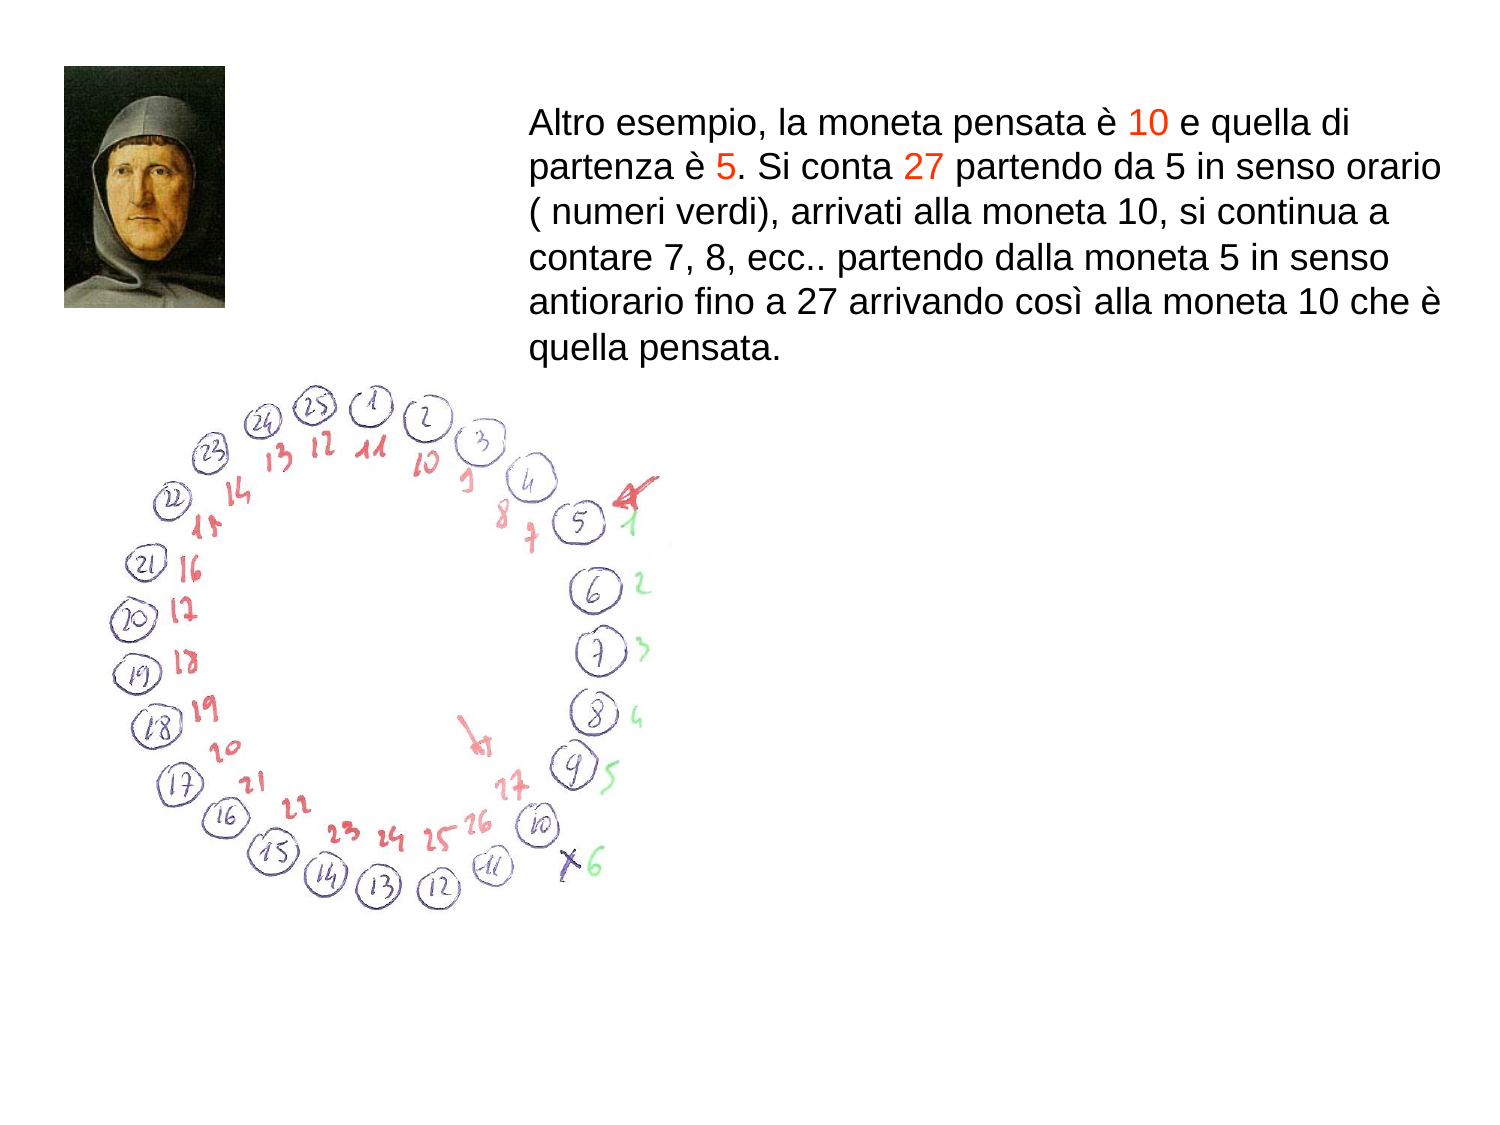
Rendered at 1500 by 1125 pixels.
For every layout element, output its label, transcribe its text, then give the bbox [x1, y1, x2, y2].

text_box Altro esempio, la moneta pensata è 10 e quella di partenza è 5. Si conta 27 partendo da 5 in senso orario ( numeri verdi), arrivati alla moneta 10, si continua a contare 7, 8, ecc.. partendo dalla moneta 5 in senso antiorario fino a 27 arrivando così alla moneta 10 che è quella pensata. [513, 90, 1459, 375]
picture [52, 349, 678, 964]
picture [64, 66, 225, 308]
